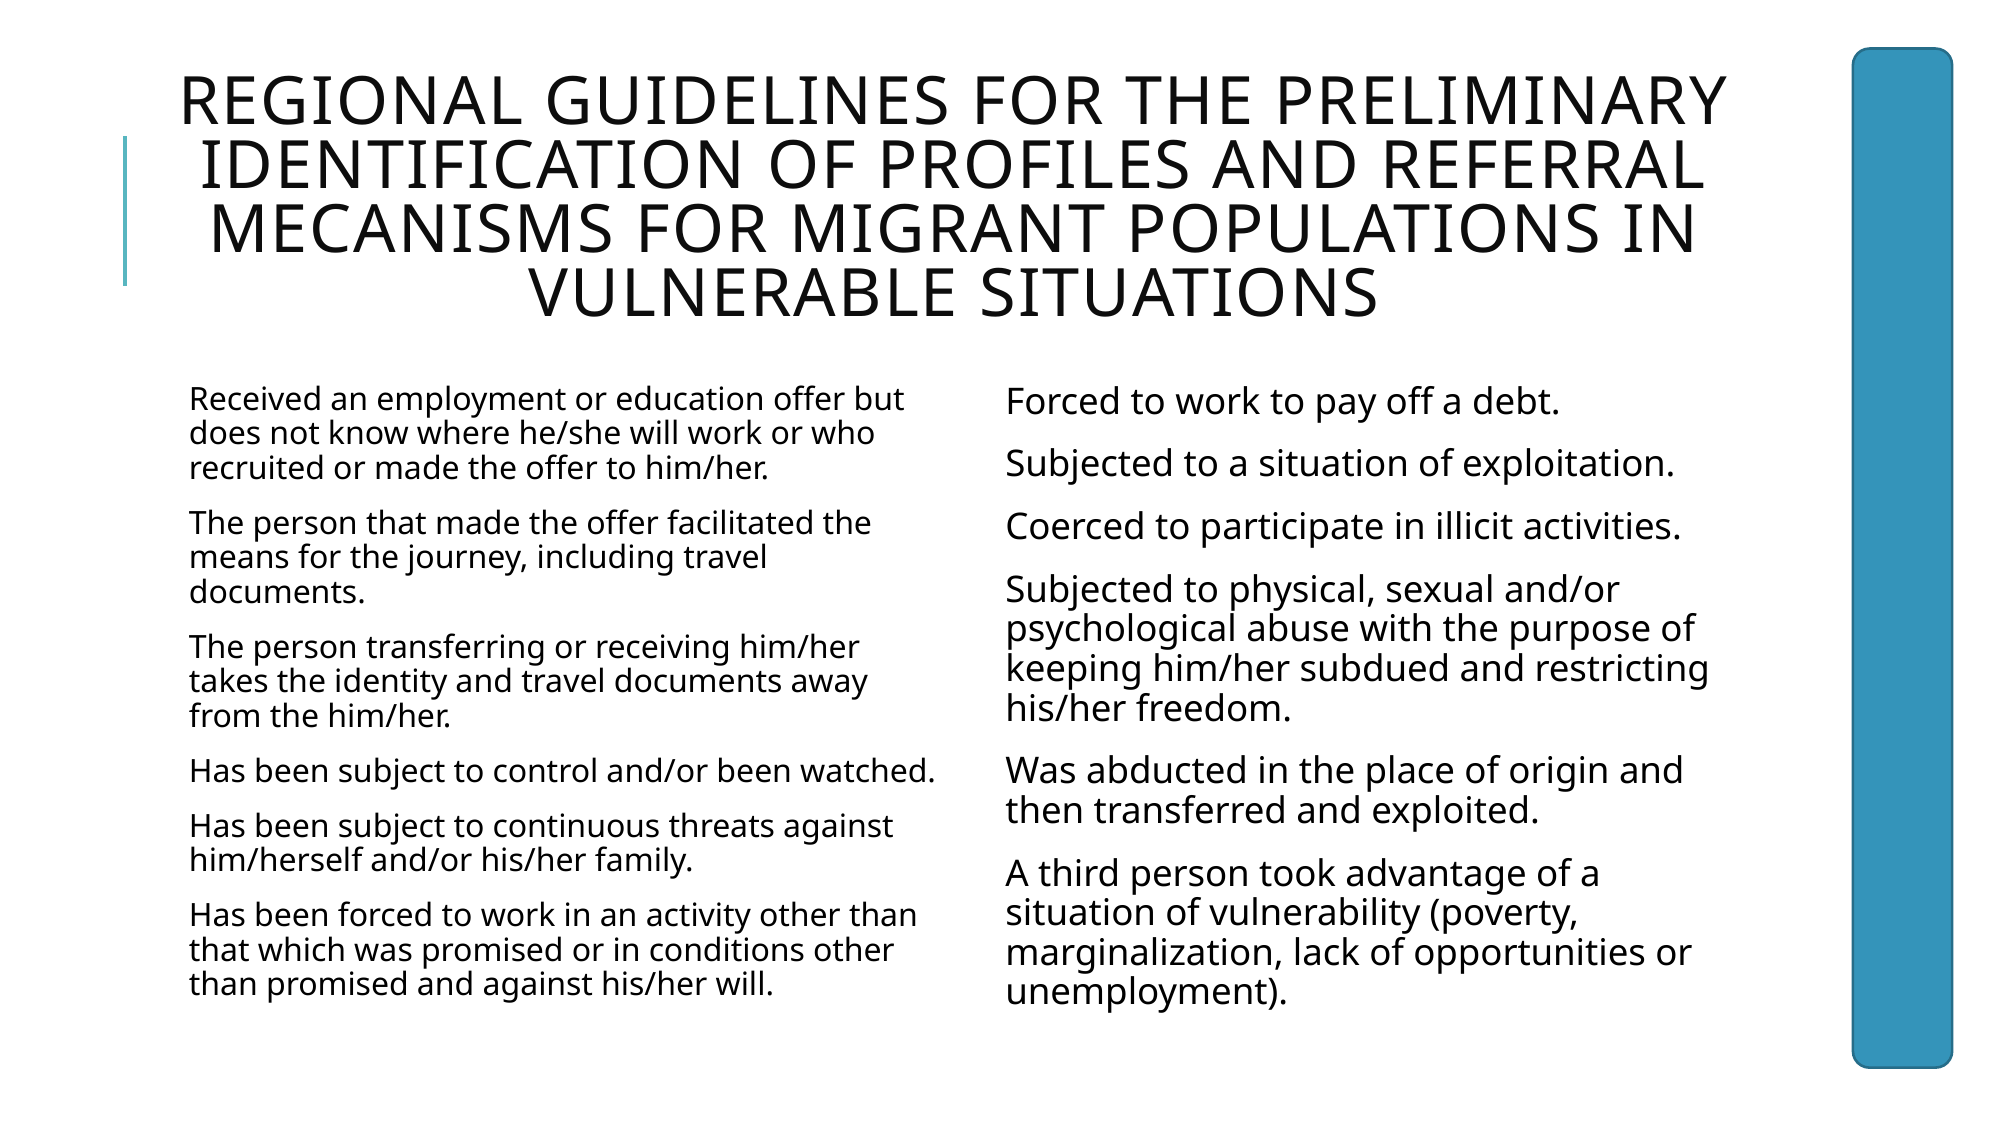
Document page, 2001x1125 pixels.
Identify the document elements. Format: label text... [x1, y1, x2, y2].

text_box [1851, 47, 1954, 1069]
list Received an employment or education offer but does not know where he/she will work or who recruited or made the offer to him/her. The person that made the offer facilitated the means for the journey, including travel documents. The person transferring or receiving him/her takes the identity and travel documents away from the him/her. Has been subject to control and/or been watched. Has been subject to continuous threats against him/herself and/or his/her family. Has been forced to work in an activity other than that which was promised or in conditions other than promised and against his/her will. [168, 375, 948, 1035]
title REGIONAL GUIDELINES FOR THE PRELIMINARY IDENTIFICATION OF PROFILES AND REFERRAL MECANISMS FOR MIGRANT POPULATIONS IN VULNERABLE SITUATIONS [107, 97, 1802, 305]
list Forced to work to pay off a debt. Subjected to a situation of exploitation. Coerced to participate in illicit activities. Subjected to physical, sexual and/or psychological abuse with the purpose of keeping him/her subdued and restricting his/her freedom. Was abducted in the place of origin and then transferred and exploited. A third person took advantage of a situation of vulnerability (poverty, marginalization, lack of opportunities or unemployment). [982, 375, 1763, 1035]
